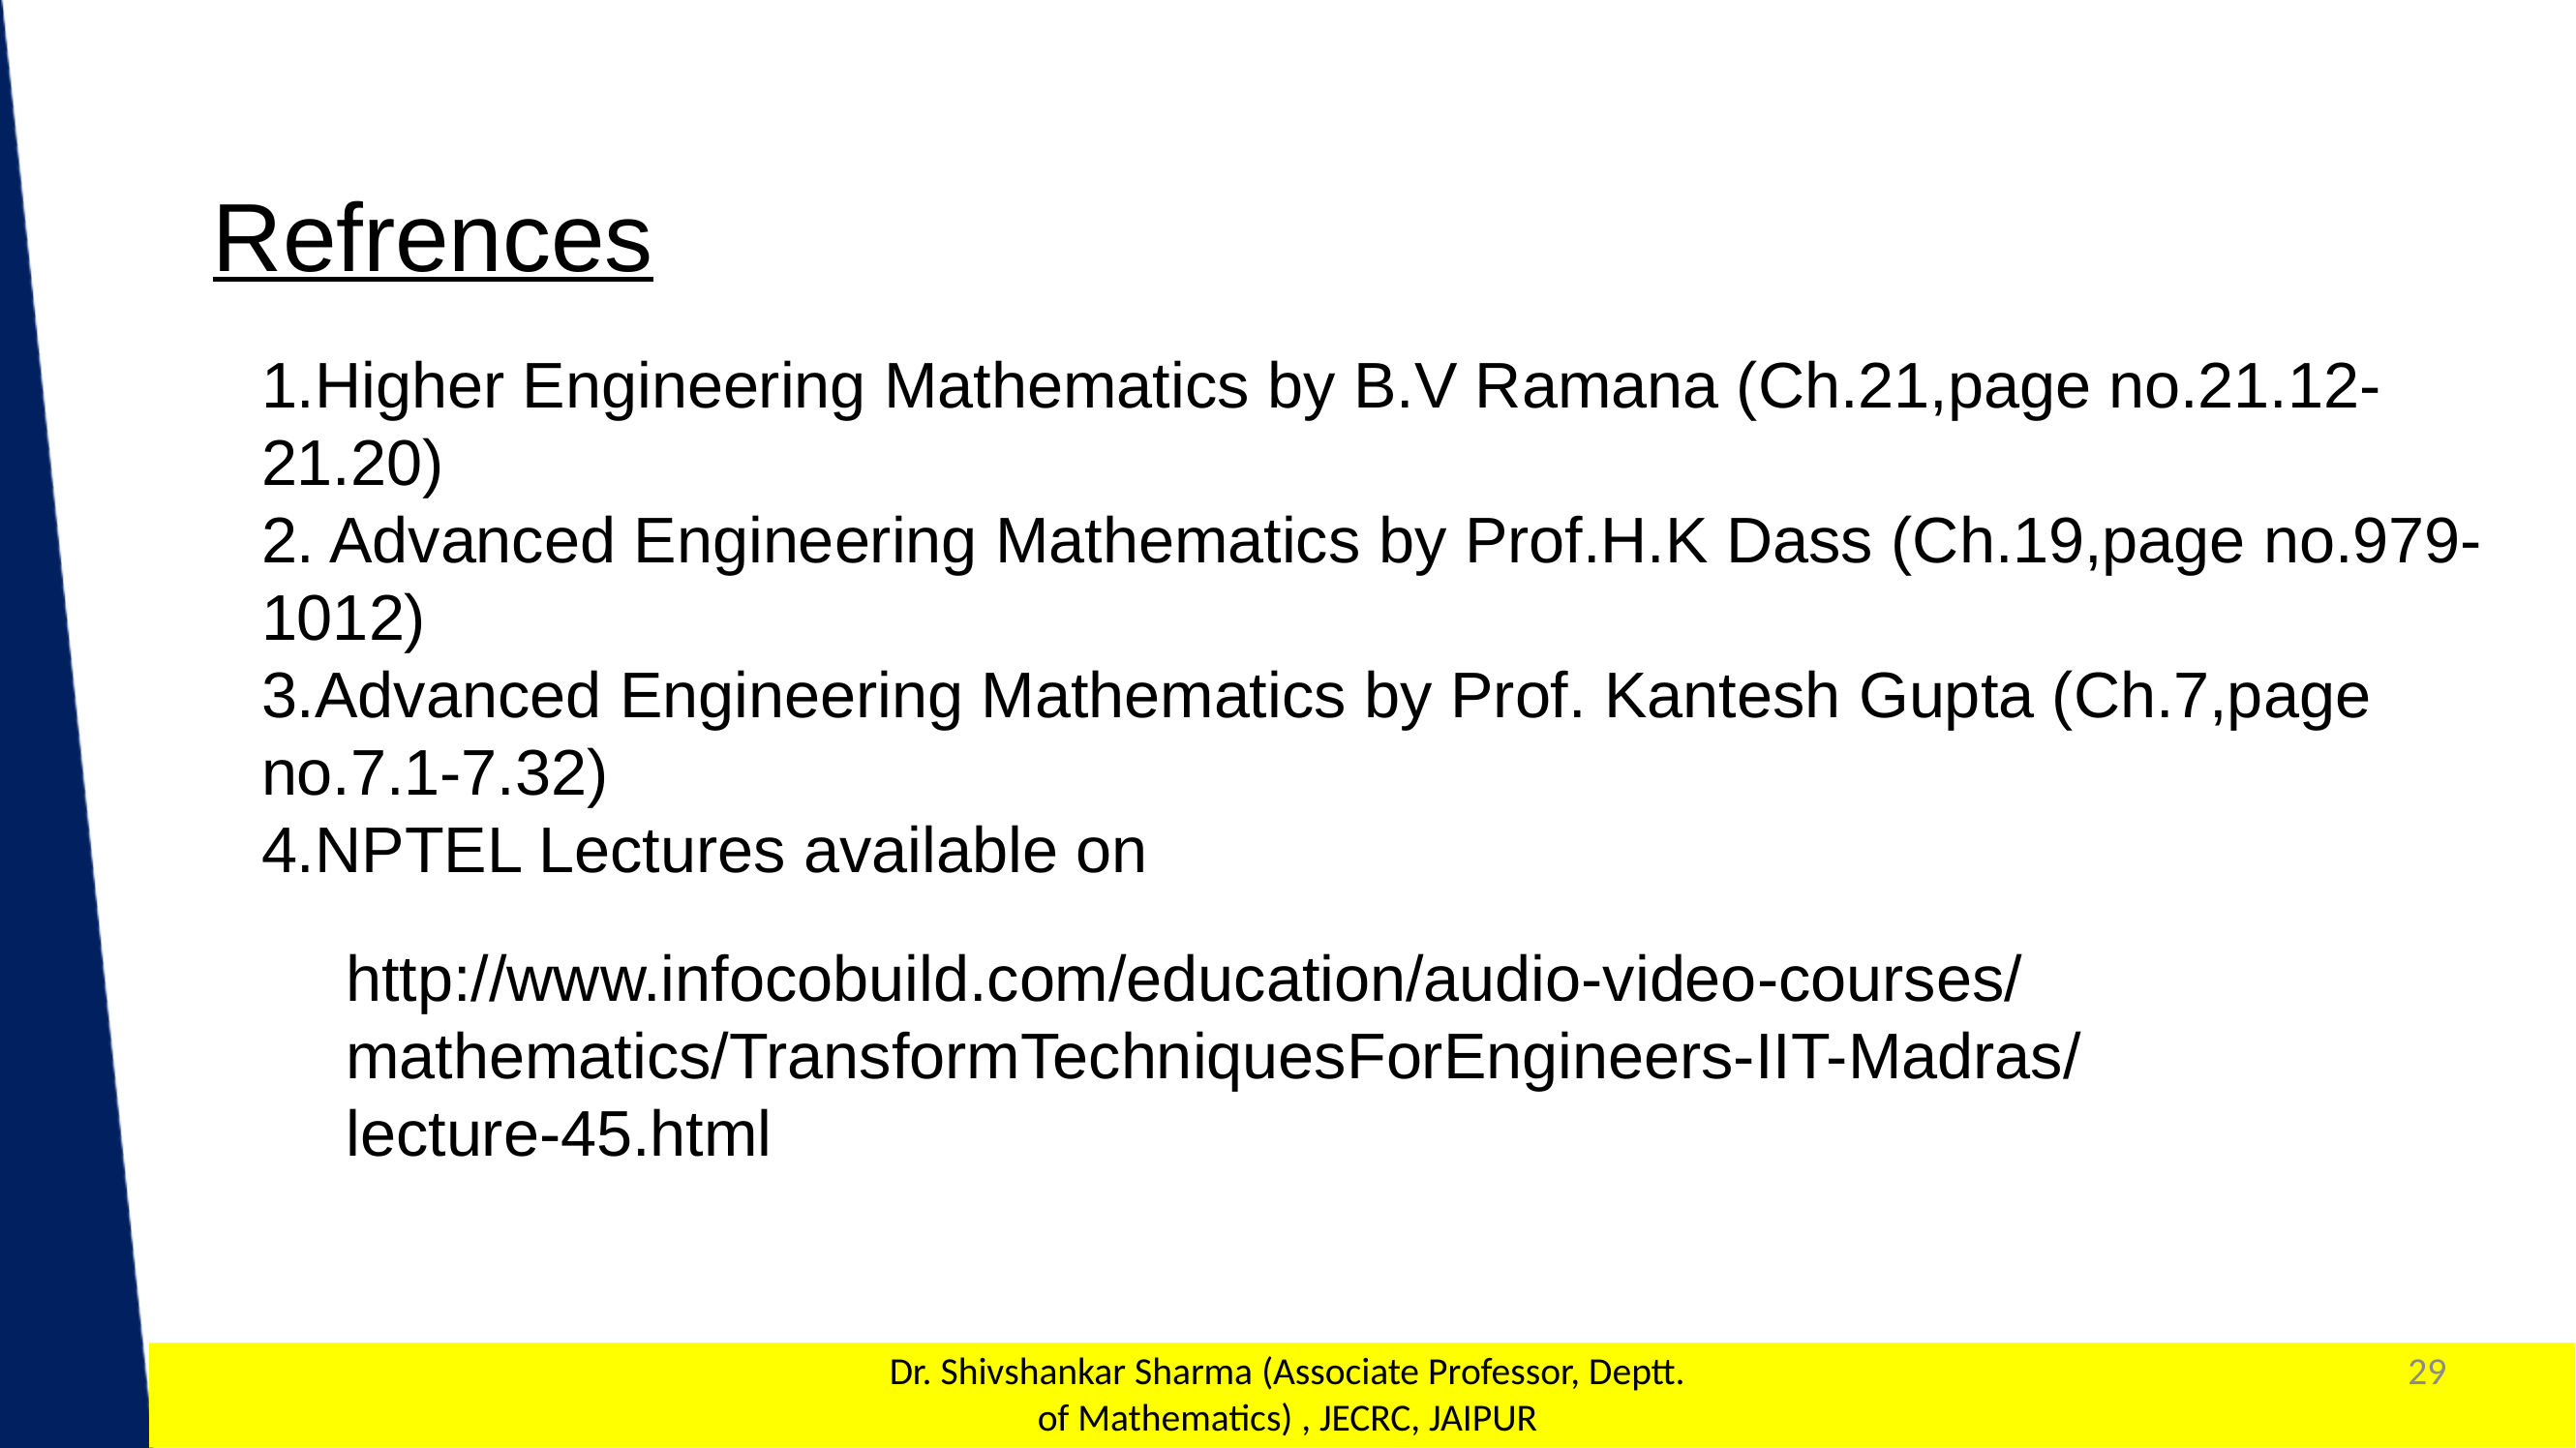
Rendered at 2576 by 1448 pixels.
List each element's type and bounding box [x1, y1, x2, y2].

text_box [0, 0, 2576, 1448]
